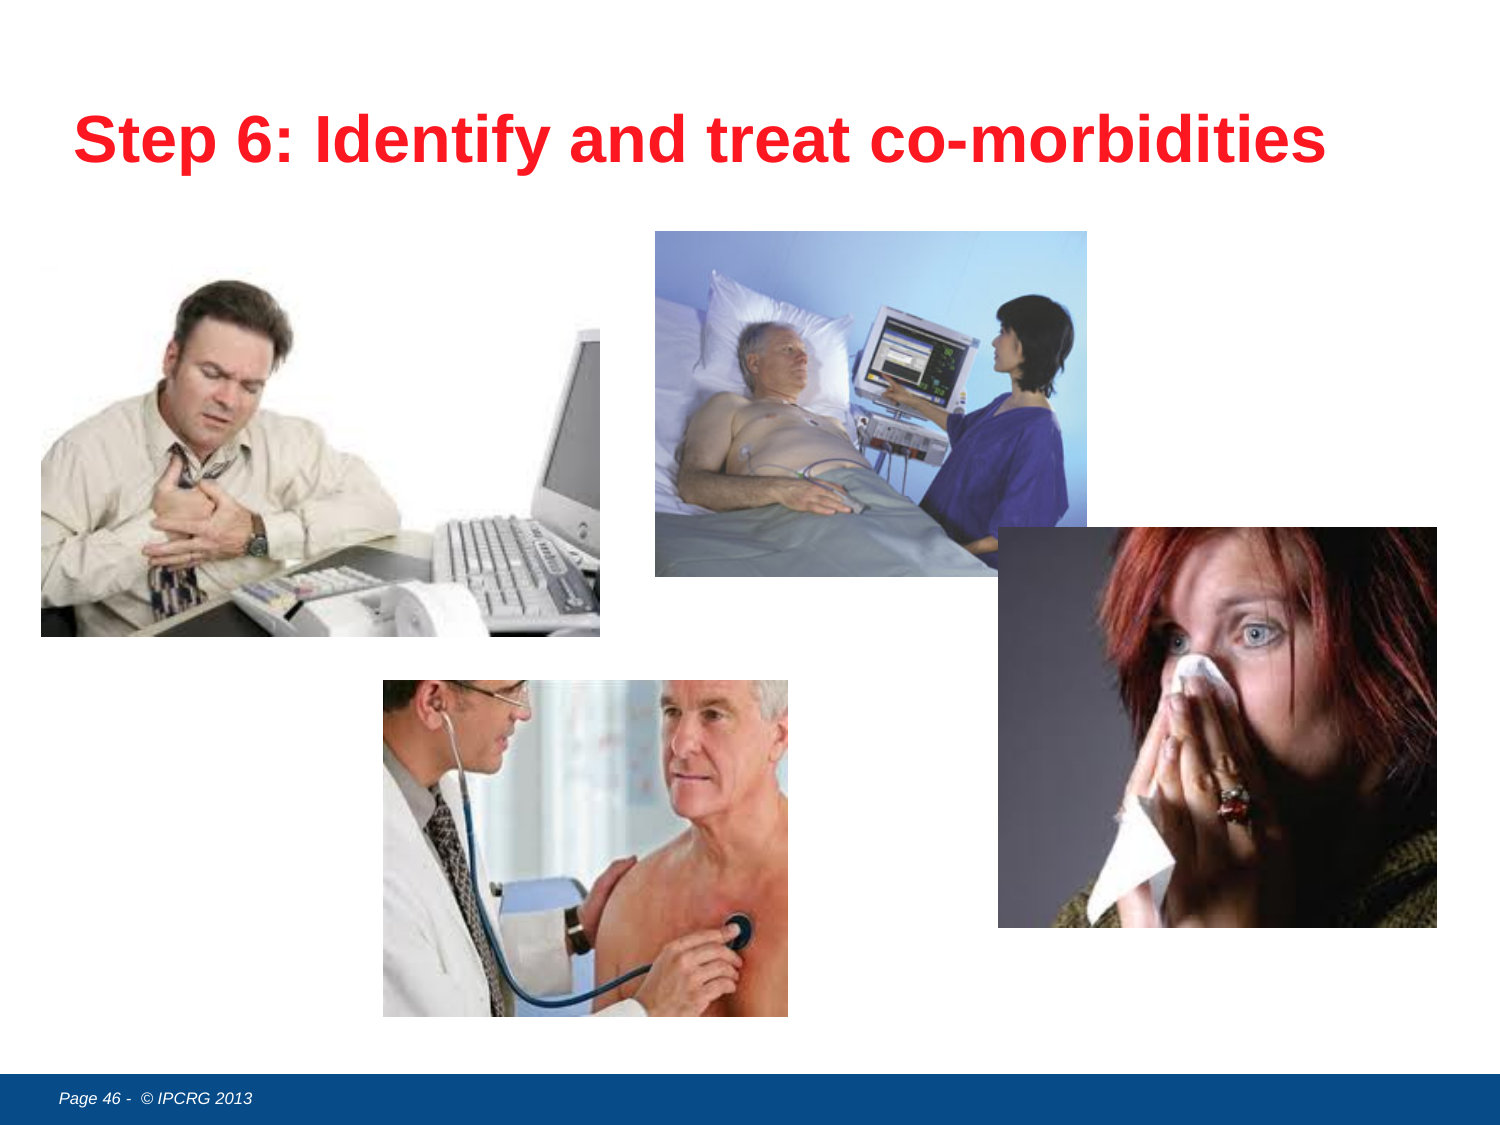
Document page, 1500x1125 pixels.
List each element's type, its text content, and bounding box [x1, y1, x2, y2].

title Step 6: Identify and treat co-morbidities [58, 88, 1389, 214]
picture [383, 680, 788, 1017]
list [41, 266, 600, 638]
picture [655, 231, 1437, 929]
